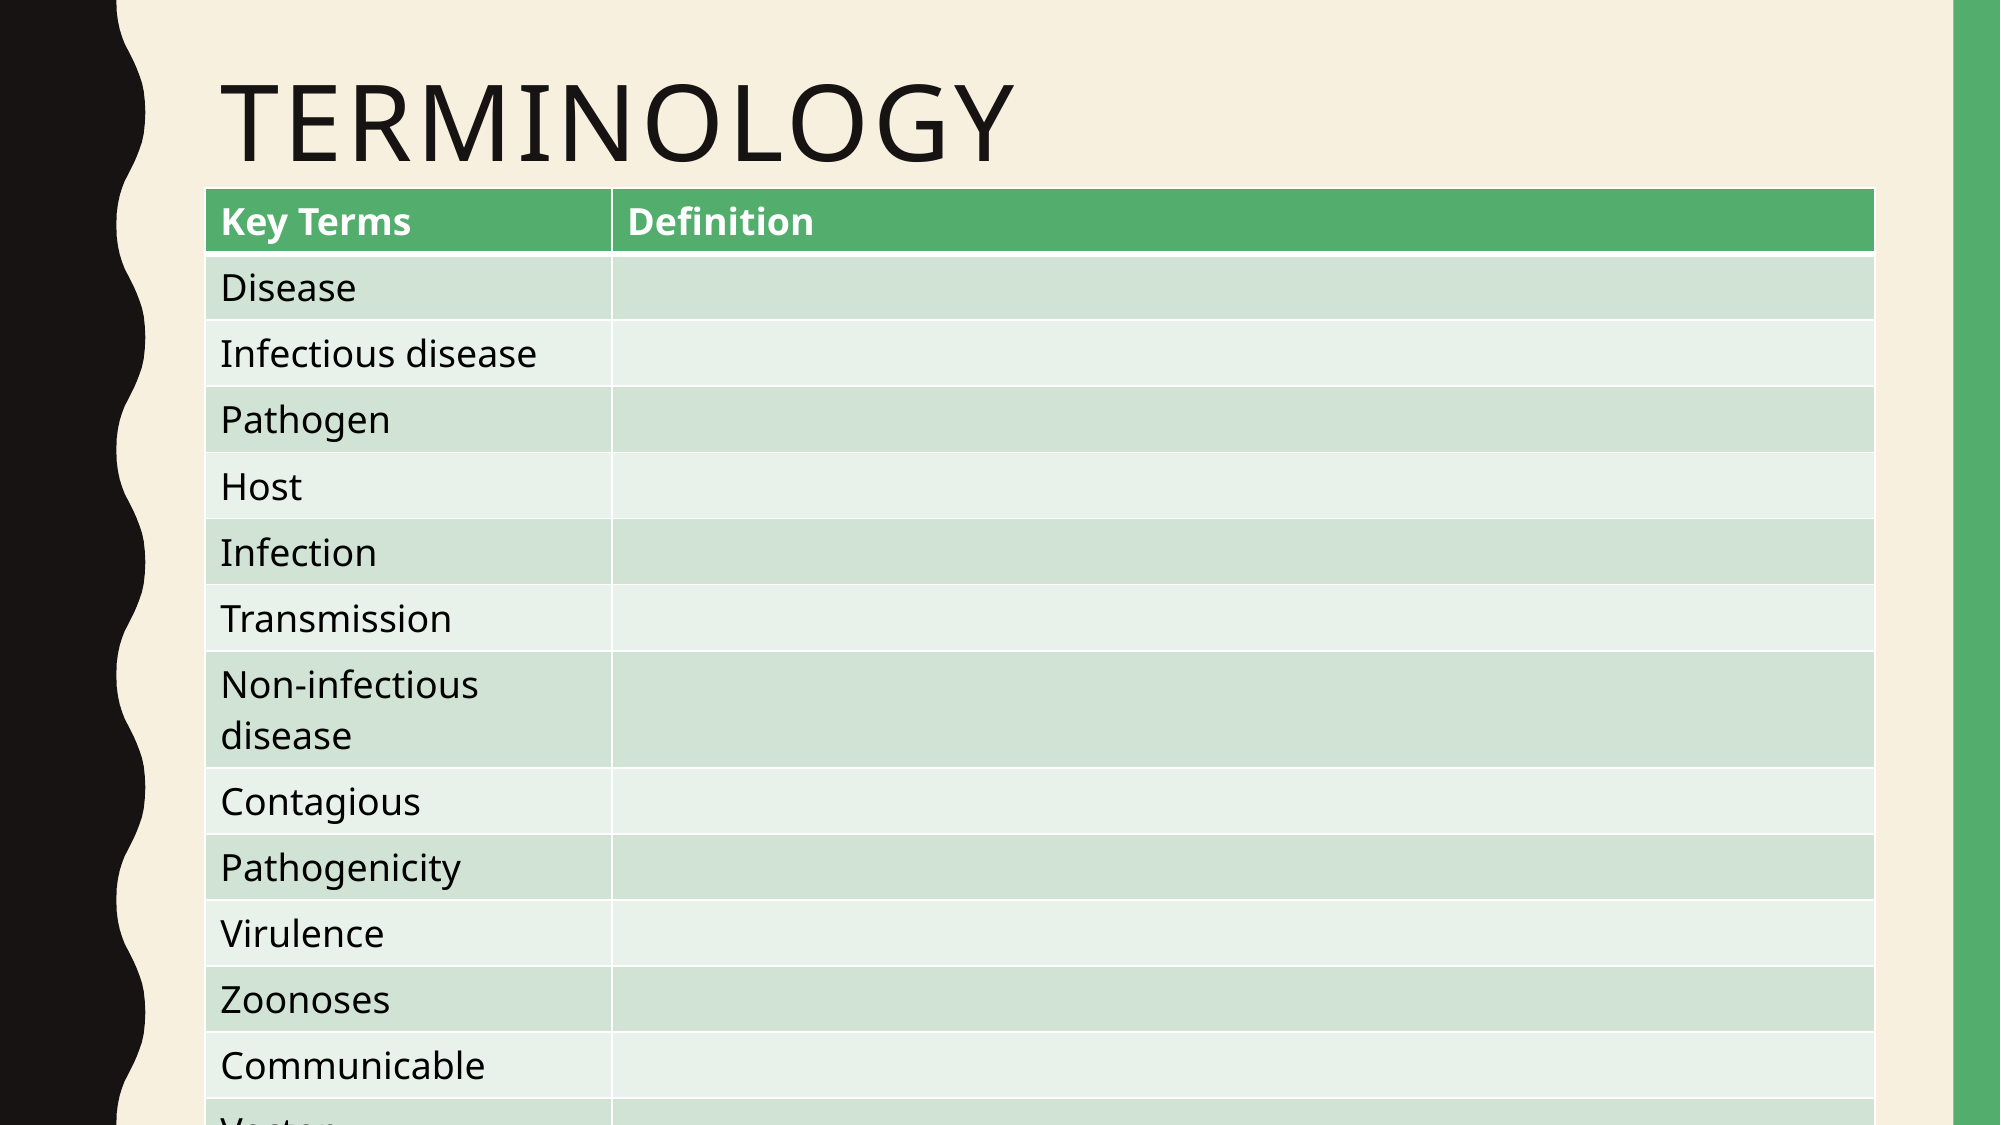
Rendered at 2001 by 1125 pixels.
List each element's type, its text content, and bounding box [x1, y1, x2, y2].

table_cell Pathogen [206, 387, 611, 452]
table_cell [613, 769, 1874, 833]
table_cell Non-infectious disease [206, 652, 611, 767]
table_cell [613, 652, 1874, 767]
table_header Key Terms [206, 189, 611, 251]
table_cell [613, 1033, 1874, 1097]
table_cell [613, 1099, 1874, 1125]
table_cell Zoonoses [206, 967, 611, 1031]
table_cell Infection [206, 519, 611, 584]
table_header Definition [613, 189, 1874, 251]
table_cell [613, 257, 1874, 319]
table_cell Communicable [206, 1033, 611, 1097]
table_cell [613, 453, 1874, 518]
table_cell [613, 835, 1874, 899]
table_cell [613, 519, 1874, 584]
title terminology [205, 62, 1875, 187]
table_cell [613, 967, 1874, 1031]
table_cell Transmission [206, 585, 611, 650]
table_cell Virulence [206, 901, 611, 965]
table_cell Pathogenicity [206, 835, 611, 899]
table_cell [613, 901, 1874, 965]
table_cell [613, 387, 1874, 452]
table_cell [613, 321, 1874, 385]
table_cell Disease [206, 257, 611, 319]
table_cell Contagious [206, 769, 611, 833]
table_cell [613, 585, 1874, 650]
table_cell Infectious disease [206, 321, 611, 385]
table_cell Host [206, 453, 611, 518]
table_cell Vector [206, 1099, 611, 1125]
